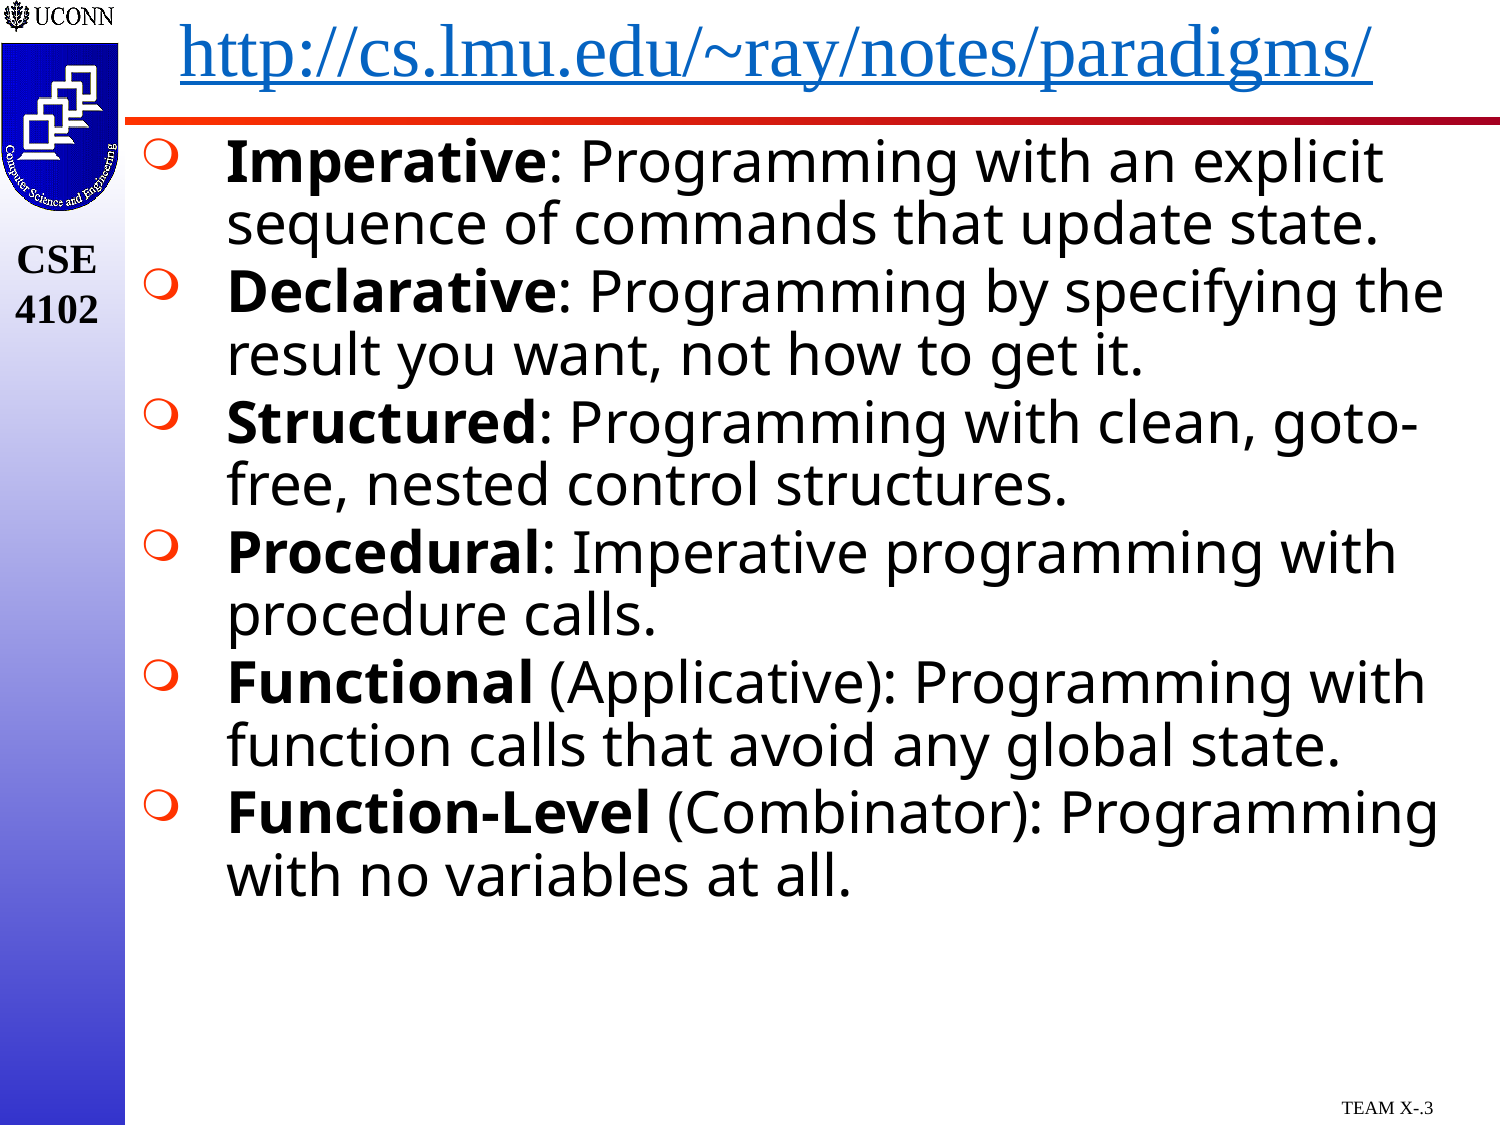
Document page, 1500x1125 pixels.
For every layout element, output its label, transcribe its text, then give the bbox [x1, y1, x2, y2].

title http://cs.lmu.edu/~ray/notes/paradigms/ [124, 0, 1448, 113]
list Imperative: Programming with an explicit sequence of commands that update state. Declarative: Programming by specifying the result you want, not how to get it. Structured: Programming with clean, goto-free, nested control structures. Procedural: Imperative programming with procedure calls. Functional (Applicative): Programming with function calls that avoid any global state. Function-Level (Combinator): Programming with no variables at all. [125, 125, 1500, 1125]
picture [0, 0, 119, 213]
